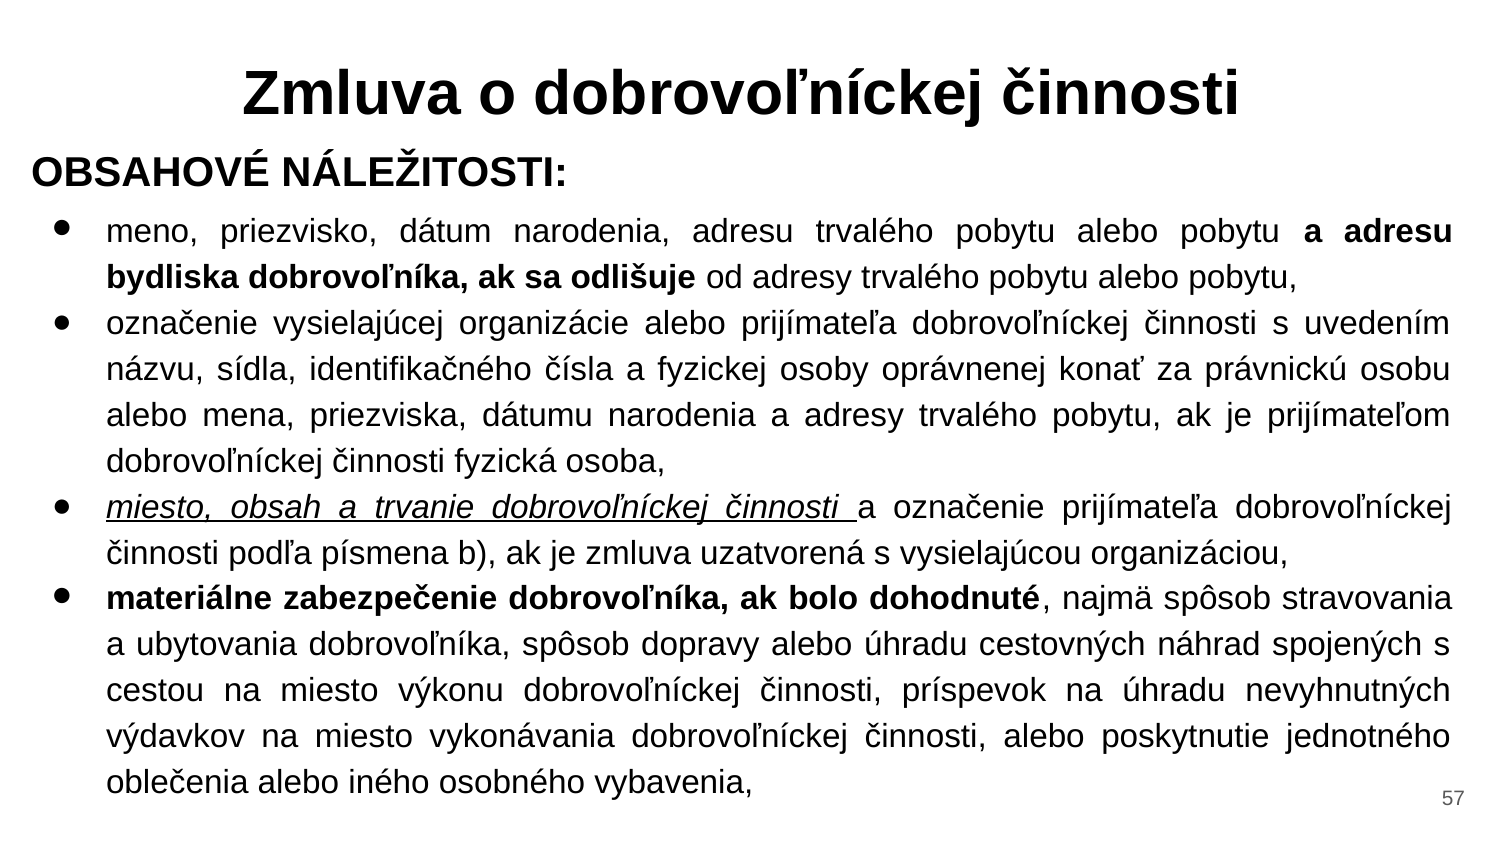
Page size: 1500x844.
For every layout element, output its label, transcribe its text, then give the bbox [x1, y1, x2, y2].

list Zmluva o dobrovoľníckej činnosti OBSAHOVÉ NÁLEŽITOSTI: meno, priezvisko, dátum narodenia, adresu trvalého pobytu alebo pobytu a adresu bydliska dobrovoľníka, ak sa odlišuje od adresy trvalého pobytu alebo pobytu, označenie vysielajúcej organizácie alebo prijímateľa dobrovoľníckej činnosti s uvedením názvu, sídla, identifikačného čísla a fyzickej osoby oprávnenej konať za právnickú osobu alebo mena, priezviska, dátumu narodenia a adresy trvalého pobytu, ak je prijímateľom dobrovoľníckej činnosti fyzická osoba, miesto, obsah a trvanie dobrovoľníckej činnosti a označenie prijímateľa dobrovoľníckej činnosti podľa písmena b), ak je zmluva uzatvorená s vysielajúcou organizáciou, materiálne zabezpečenie dobrovoľníka, ak bolo dohodnuté, najmä spôsob stravovania a ubytovania dobrovoľníka, spôsob dopravy alebo úhradu cestovných náhrad spojených s cestou na miesto výkonu dobrovoľníckej činnosti, príspevok na úhradu nevyhnutných výdavkov na miesto vykonávania dobrovoľníckej činnosti, alebo poskytnutie jednotného oblečenia alebo iného osobného vybavenia, [16, 0, 1468, 844]
slide_number ‹#› [1389, 764, 1480, 830]
